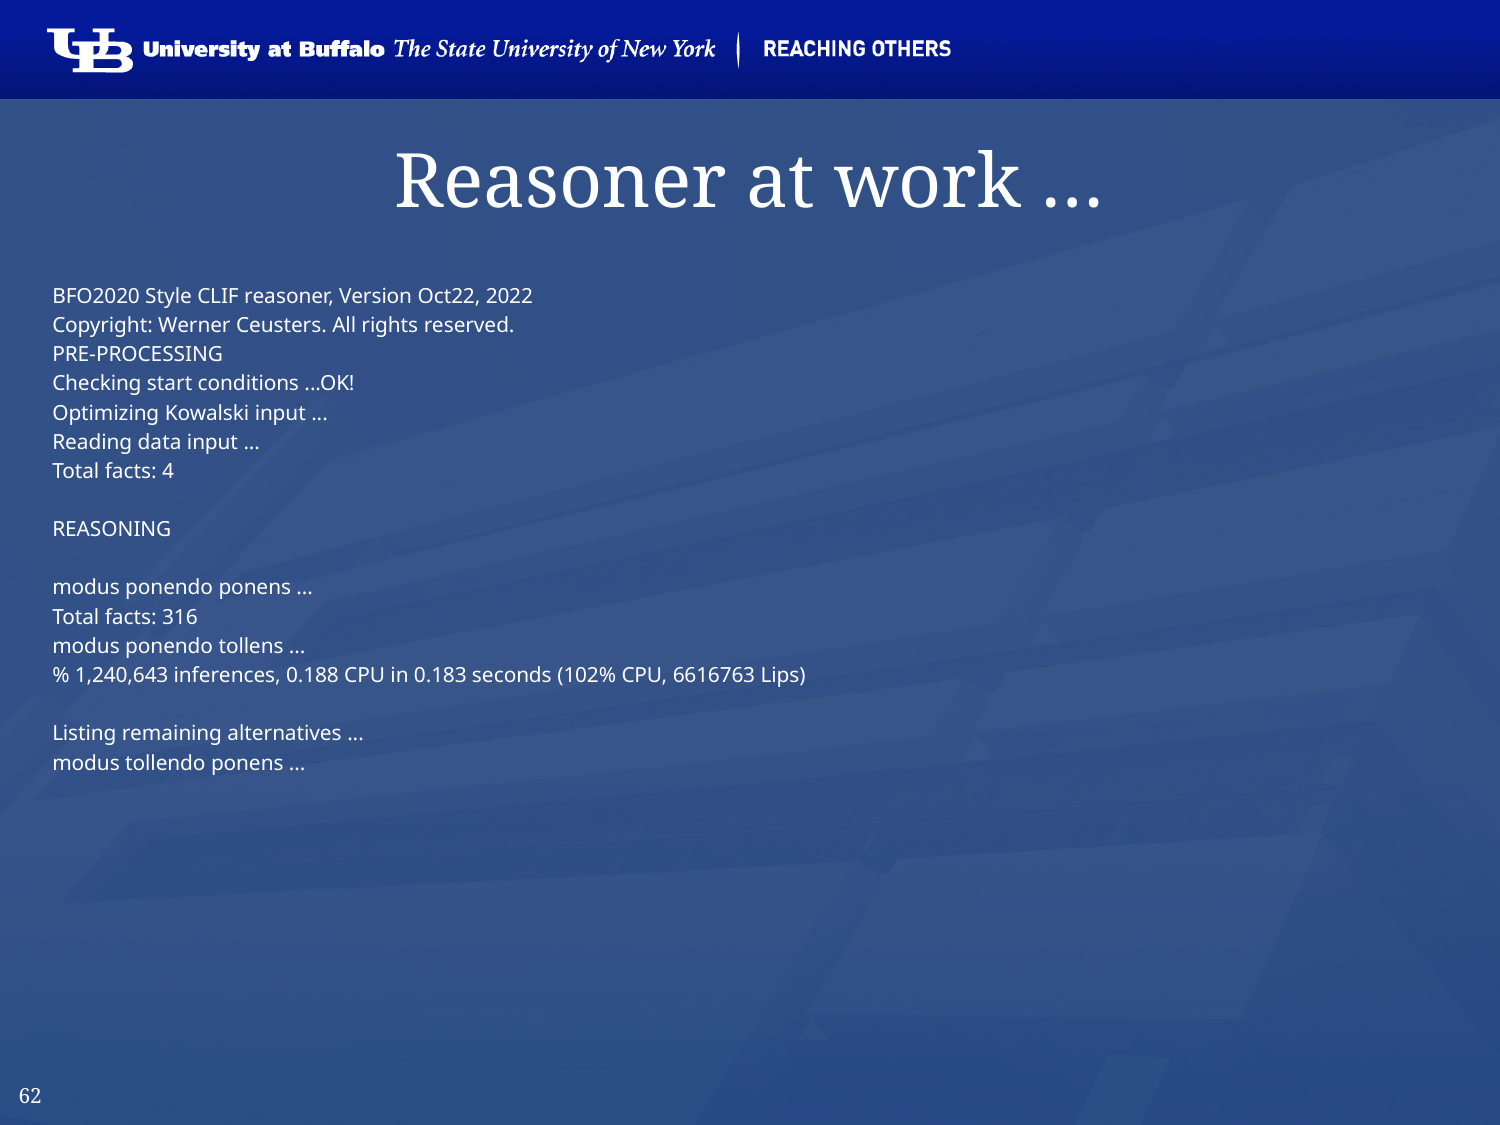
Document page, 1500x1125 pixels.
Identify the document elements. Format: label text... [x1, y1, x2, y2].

title Reasoner at work … [37, 125, 1463, 250]
picture [0, 0, 1500, 99]
list BFO2020 Style CLIF reasoner, Version Oct22, 2022 Copyright: Werner Ceusters. All rights reserved. PRE-PROCESSING Checking start conditions ...OK! Optimizing Kowalski input ... Reading data input ... Total facts: 4 REASONING modus ponendo ponens ... Total facts: 316 modus ponendo tollens ... % 1,240,643 inferences, 0.188 CPU in 0.183 seconds (102% CPU, 6616763 Lips) Listing remaining alternatives ... modus tollendo ponens ... [37, 275, 1463, 1088]
